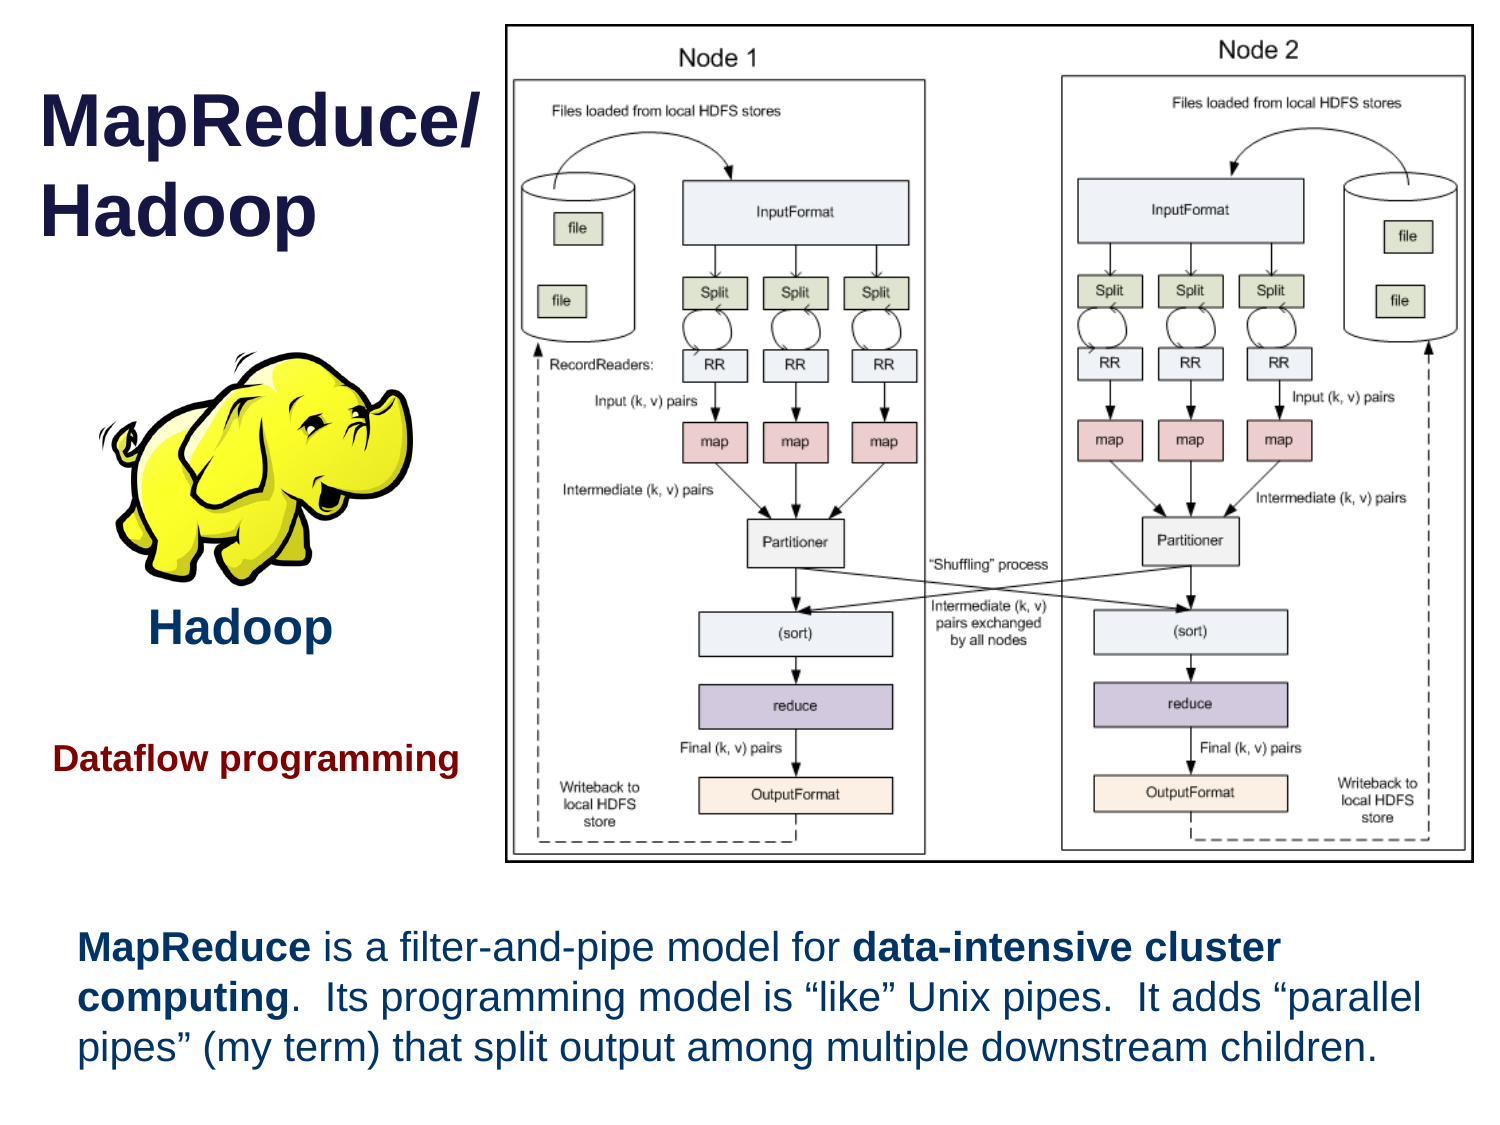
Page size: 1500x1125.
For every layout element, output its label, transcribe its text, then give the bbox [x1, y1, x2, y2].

text_box MapReduce is a filter-and-pipe model for data-intensive cluster computing. Its programming model is “like” Unix pipes. It adds “parallel pipes” (my term) that split output among multiple downstream children. [62, 912, 1500, 1078]
picture [505, 24, 1474, 863]
text_box Hadoop [133, 625, 349, 663]
picture [99, 299, 413, 616]
text_box Dataflow programming [37, 726, 500, 787]
title MapReduce/Hadoop [24, 4, 525, 260]
